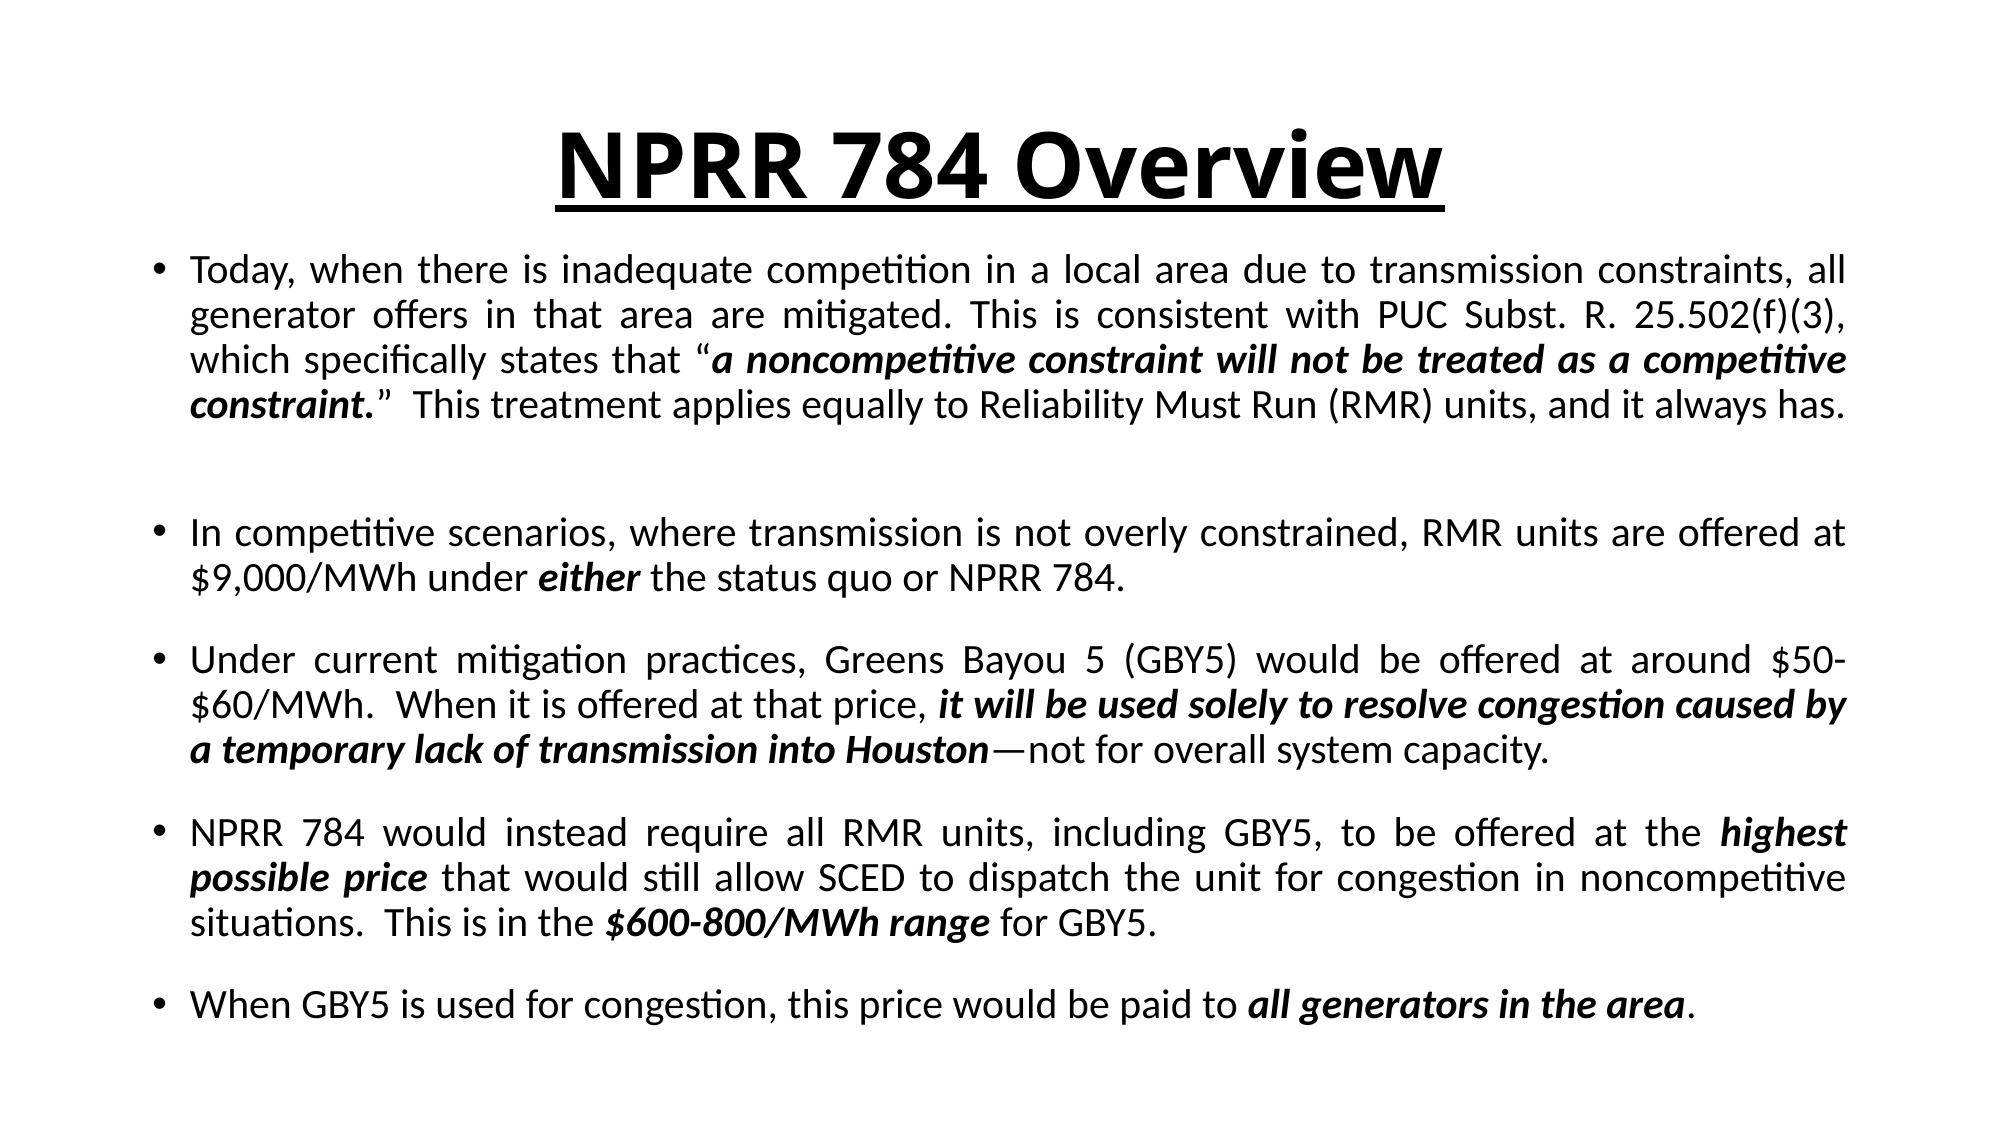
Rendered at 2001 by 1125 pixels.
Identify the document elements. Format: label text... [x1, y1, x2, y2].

list Today, when there is inadequate competition in a local area due to transmission constraints, all generator offers in that area are mitigated. This is consistent with PUC Subst. R. 25.502(f)(3), which specifically states that “a noncompetitive constraint will not be treated as a competitive constraint.” This treatment applies equally to Reliability Must Run (RMR) units, and it always has. In competitive scenarios, where transmission is not overly constrained, RMR units are offered at $9,000/MWh under either the status quo or NPRR 784. Under current mitigation practices, Greens Bayou 5 (GBY5) would be offered at around $50-$60/MWh. When it is offered at that price, it will be used solely to resolve congestion caused by a temporary lack of transmission into Houston—not for overall system capacity. NPRR 784 would instead require all RMR units, including GBY5, to be offered at the highest possible price that would still allow SCED to dispatch the unit for congestion in noncompetitive situations. This is in the $600-800/MWh range for GBY5. When GBY5 is used for congestion, this price would be paid to all generators in the area. [137, 240, 1863, 1014]
title NPRR 784 Overview [137, 59, 1863, 240]
